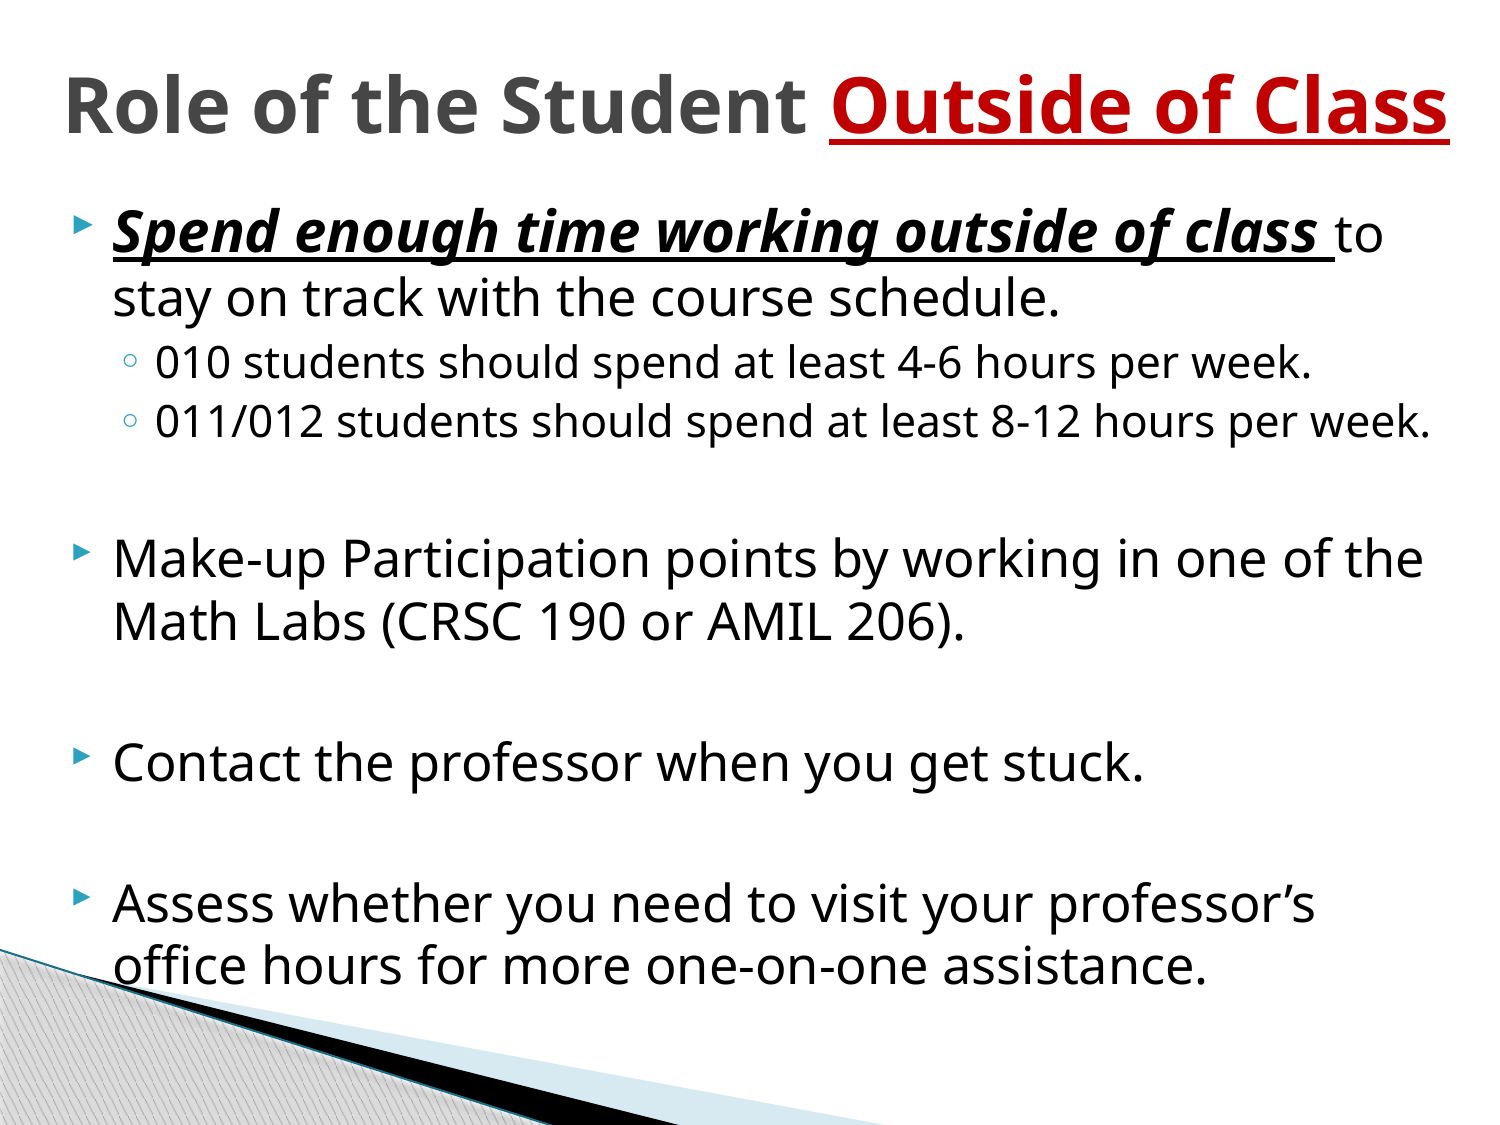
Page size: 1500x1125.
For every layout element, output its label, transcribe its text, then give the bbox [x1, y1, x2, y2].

list Spend enough time working outside of class to stay on track with the course schedule. 010 students should spend at least 4-6 hours per week. 011/012 students should spend at least 8-12 hours per week. Make-up Participation points by working in one of the Math Labs (CRSC 190 or AMIL 206). Contact the professor when you get stuck. Assess whether you need to visit your professor’s office hours for more one-on-one assistance. [37, 187, 1475, 1013]
title Role of the Student Outside of Class [24, 37, 1488, 168]
